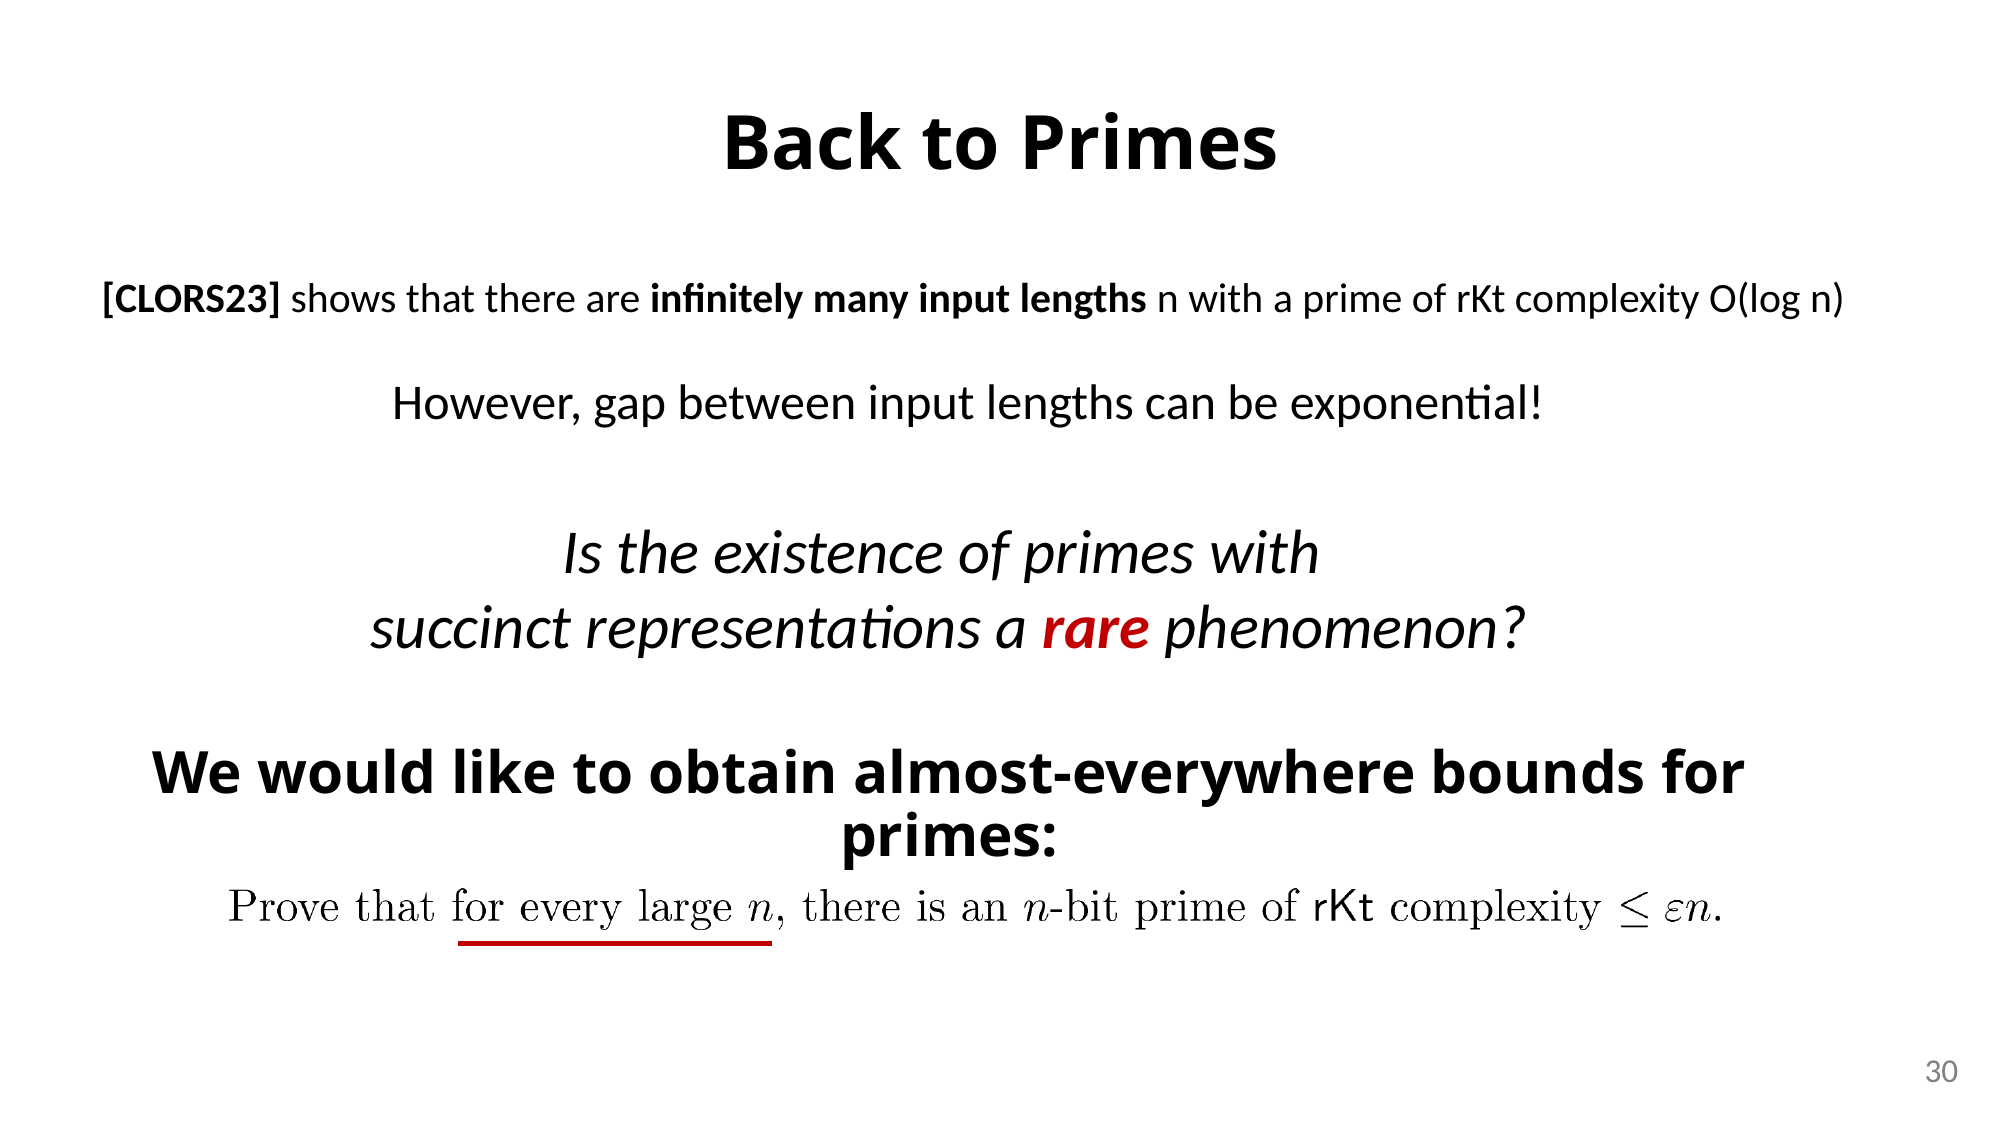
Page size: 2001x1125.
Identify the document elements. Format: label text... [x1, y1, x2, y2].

text_box [CLORS23] shows that there are infinitely many input lengths n with a prime of rKt complexity O(log n) [86, 263, 2000, 329]
text_box Back to Primes [122, 86, 1878, 192]
text_box Is the existence of primes with succinct representations a rare phenomenon? [128, 503, 1770, 669]
picture [229, 888, 1720, 930]
text_box However, gap between input lengths can be exponential! [377, 362, 1681, 437]
text_box 30 [1908, 1041, 1975, 1097]
title We would like to obtain almost-everywhere bounds for primes: [86, 697, 1812, 915]
